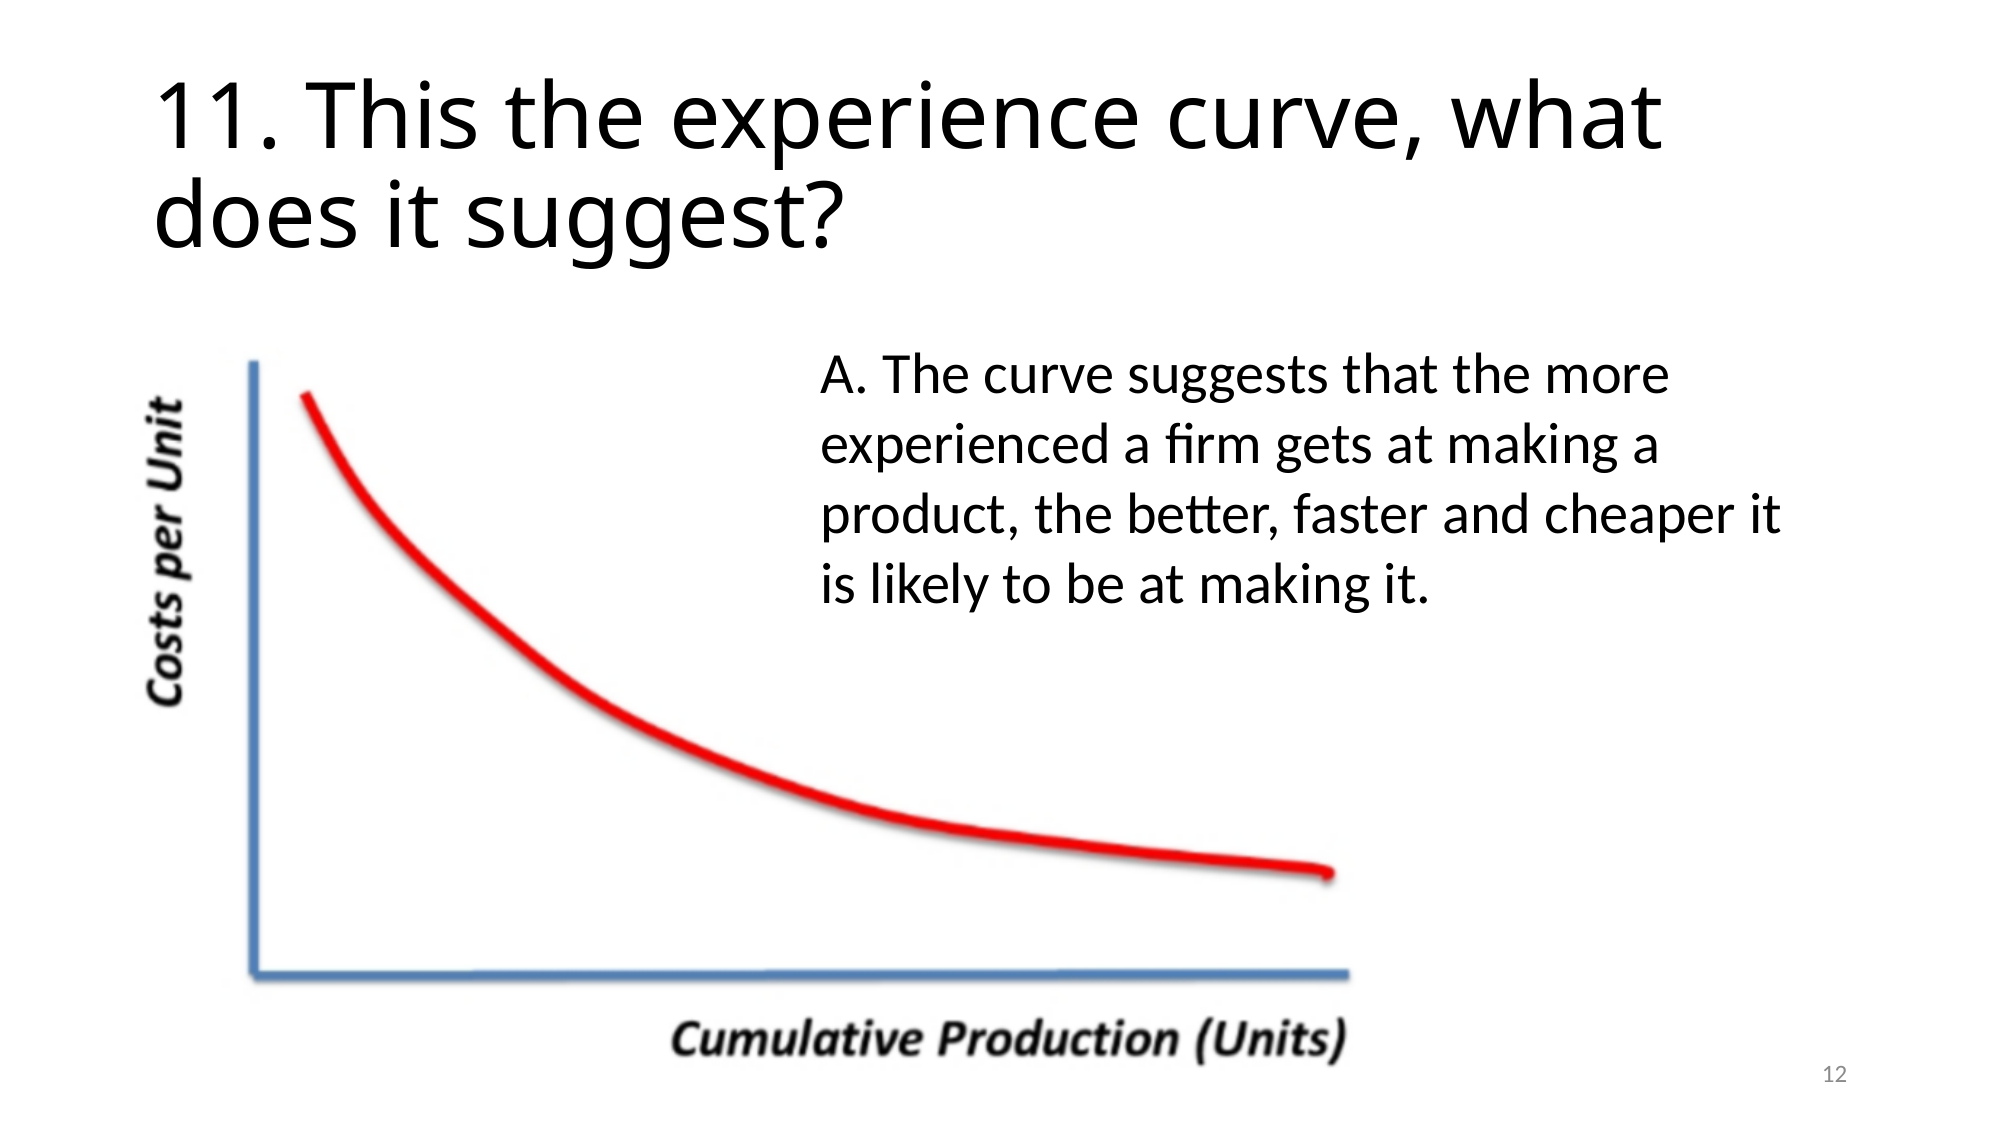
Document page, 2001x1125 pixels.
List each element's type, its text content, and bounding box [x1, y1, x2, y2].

title 11. This the experience curve, what does it suggest? [137, 59, 1863, 278]
text_box A. The curve suggests that the more experienced a firm gets at making a product, the better, faster and cheaper it is likely to be at making it. [805, 327, 1836, 623]
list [107, 347, 1388, 1086]
slide_number 12 [1412, 1042, 1863, 1103]
